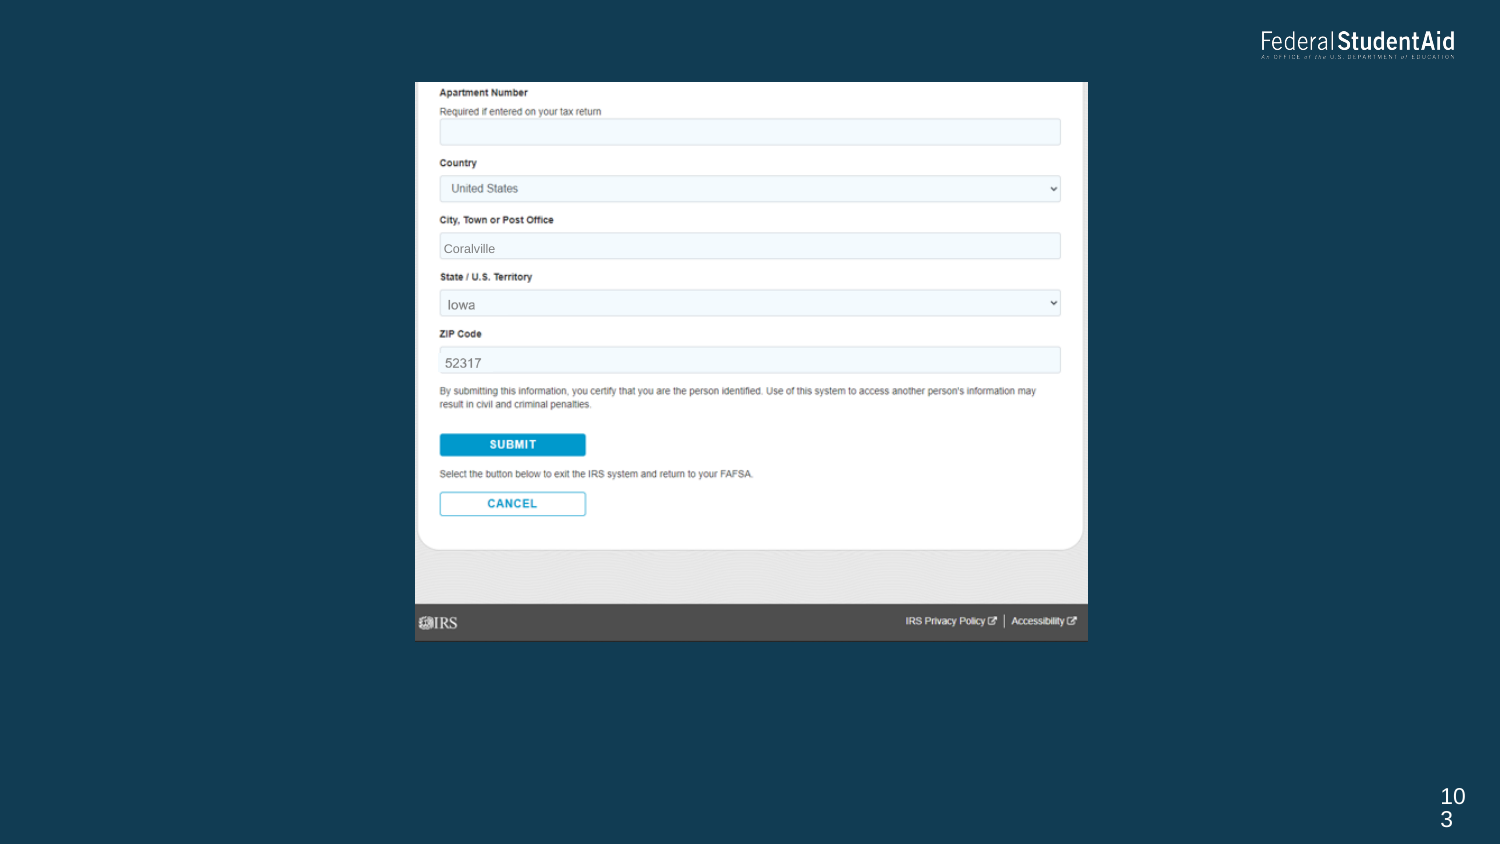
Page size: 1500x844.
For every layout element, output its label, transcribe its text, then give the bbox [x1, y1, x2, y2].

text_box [415, 82, 1089, 642]
slide_number 103 [1440, 781, 1490, 821]
picture [1261, 31, 1454, 59]
